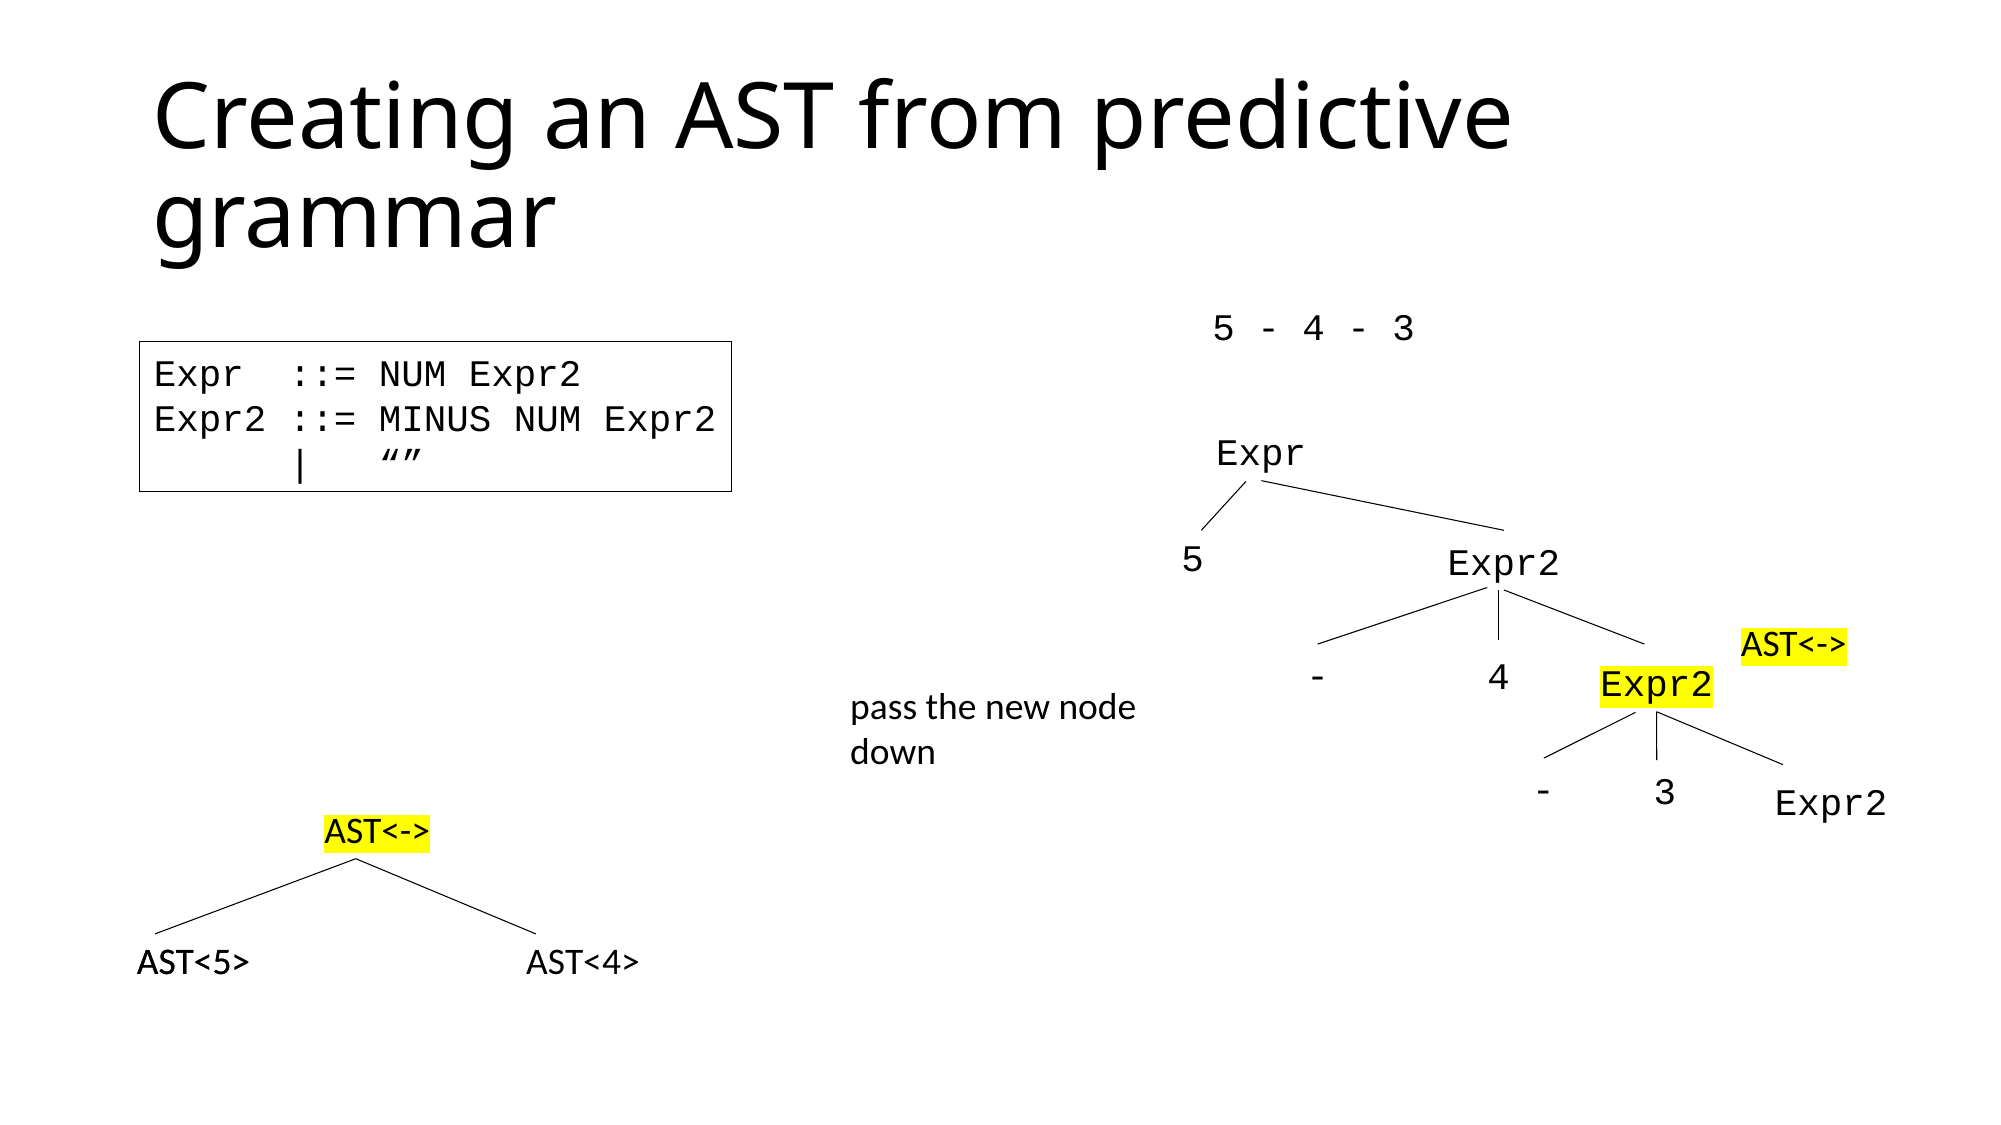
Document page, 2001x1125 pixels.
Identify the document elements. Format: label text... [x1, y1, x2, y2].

text_box 3 [1638, 759, 1691, 820]
text_box AST<-> [1726, 611, 1862, 671]
text_box 5 [1166, 526, 1219, 587]
text_box Expr2 [1759, 770, 1903, 830]
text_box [1543, 712, 1636, 759]
text_box Expr ::= NUM Expr2 Expr2 ::= MINUS NUM Expr2 | “” [139, 341, 732, 492]
text_box Expr [1201, 420, 1322, 481]
text_box AST<-> [309, 798, 446, 858]
text_box AST<5> [122, 929, 266, 989]
text_box pass the new node down [835, 674, 1164, 779]
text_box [355, 858, 536, 934]
title Creating an AST from predictive grammar [137, 59, 1863, 278]
text_box - [1517, 758, 1571, 818]
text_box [1201, 481, 1246, 531]
text_box - [1291, 643, 1344, 704]
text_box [1261, 481, 1505, 531]
text_box AST<4> [511, 929, 655, 989]
text_box 4 [1472, 644, 1525, 705]
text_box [154, 858, 355, 934]
text_box Expr2 [1432, 530, 1576, 590]
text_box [1656, 712, 1784, 765]
text_box Expr2 [1585, 651, 1728, 712]
text_box 5 - 4 - 3 [1197, 296, 1430, 356]
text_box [1317, 587, 1488, 645]
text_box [1504, 590, 1645, 644]
